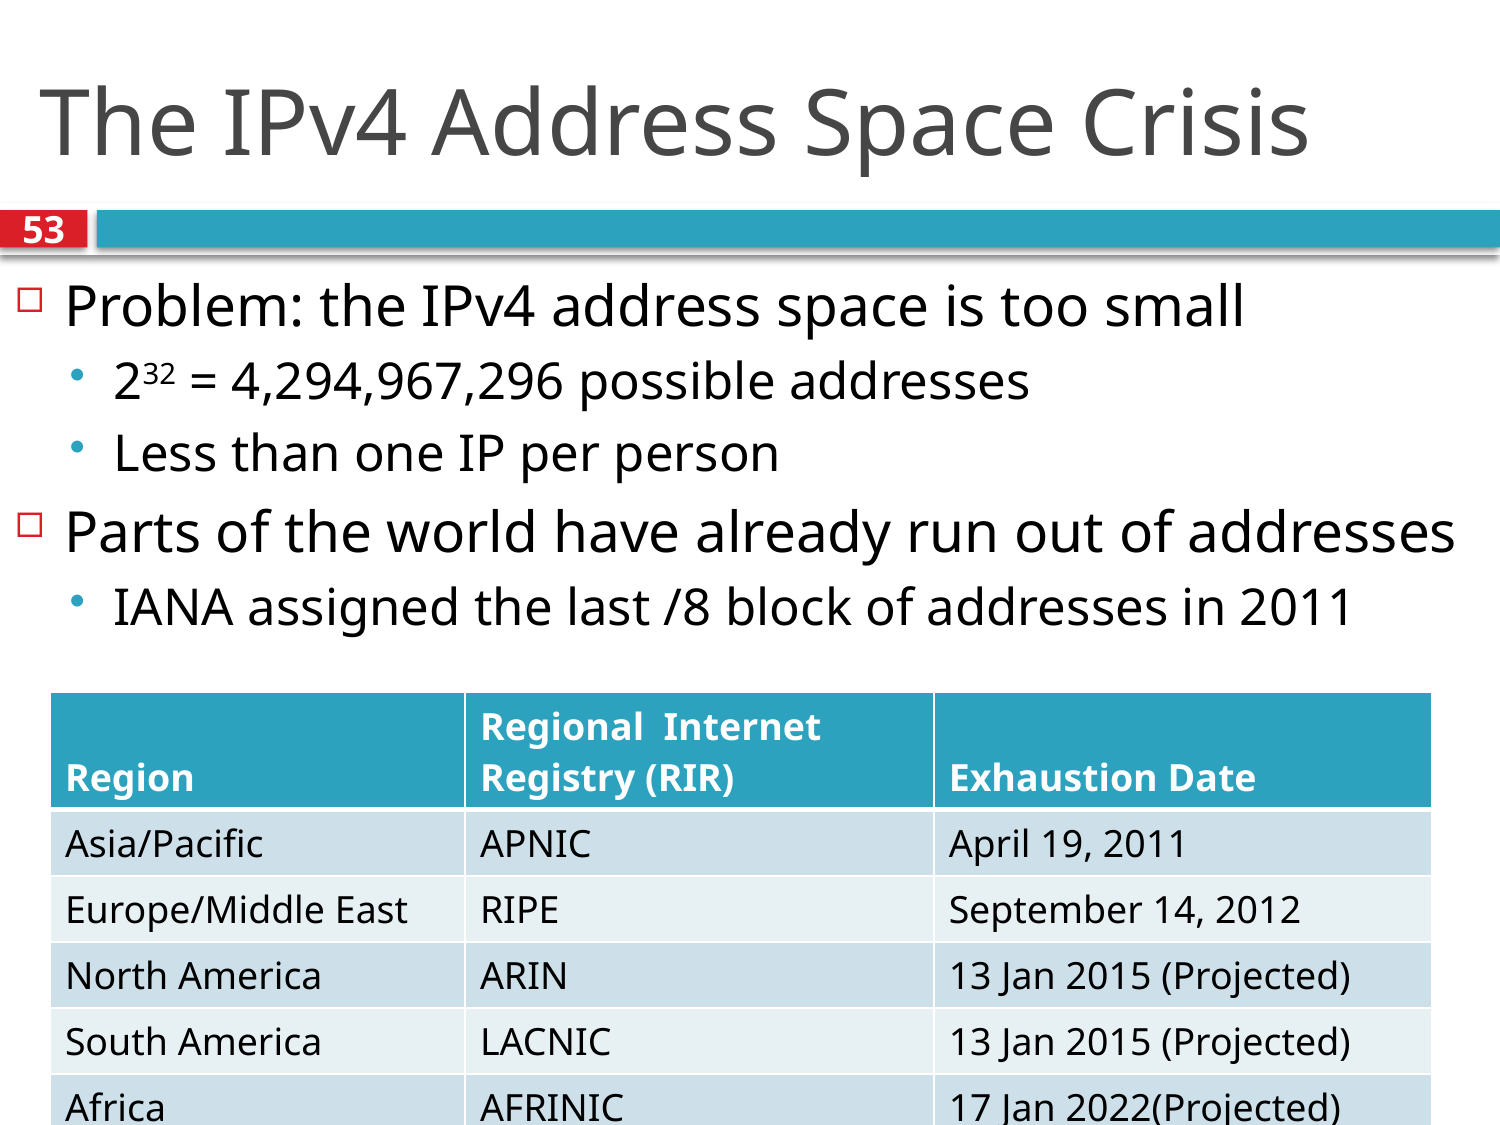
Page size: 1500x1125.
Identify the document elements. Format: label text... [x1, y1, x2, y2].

title The IPv4 Address Space Crisis [24, 37, 1475, 200]
table_cell Europe/Middle East [51, 877, 464, 941]
table_cell 13 Jan 2015 (Projected) [935, 943, 1431, 1007]
table_header Exhaustion Date [935, 693, 1431, 807]
table_cell 17 Jan 2022(Projected) [935, 1075, 1431, 1125]
table_cell September 14, 2012 [935, 877, 1431, 941]
table_cell AFRINIC [466, 1075, 933, 1125]
list Problem: the IPv4 address space is too small 232 = 4,294,967,296 possible addresses Less than one IP per person Parts of the world have already run out of addresses IANA assigned the last /8 block of addresses in 2011 [0, 262, 1500, 687]
table_cell Asia/Pacific [51, 812, 464, 875]
table_cell ARIN [466, 943, 933, 1007]
table_cell APNIC [466, 812, 933, 875]
table_header Regional Internet Registry (RIR) [466, 693, 933, 807]
table_cell North America [51, 943, 464, 1007]
slide_number 53 [0, 206, 88, 257]
table_cell RIPE [466, 877, 933, 941]
table_cell 13 Jan 2015 (Projected) [935, 1009, 1431, 1073]
table_cell April 19, 2011 [935, 812, 1431, 875]
table_cell LACNIC [466, 1009, 933, 1073]
table_cell South America [51, 1009, 464, 1073]
table_header Region [51, 693, 464, 807]
table_cell Africa [51, 1075, 464, 1125]
